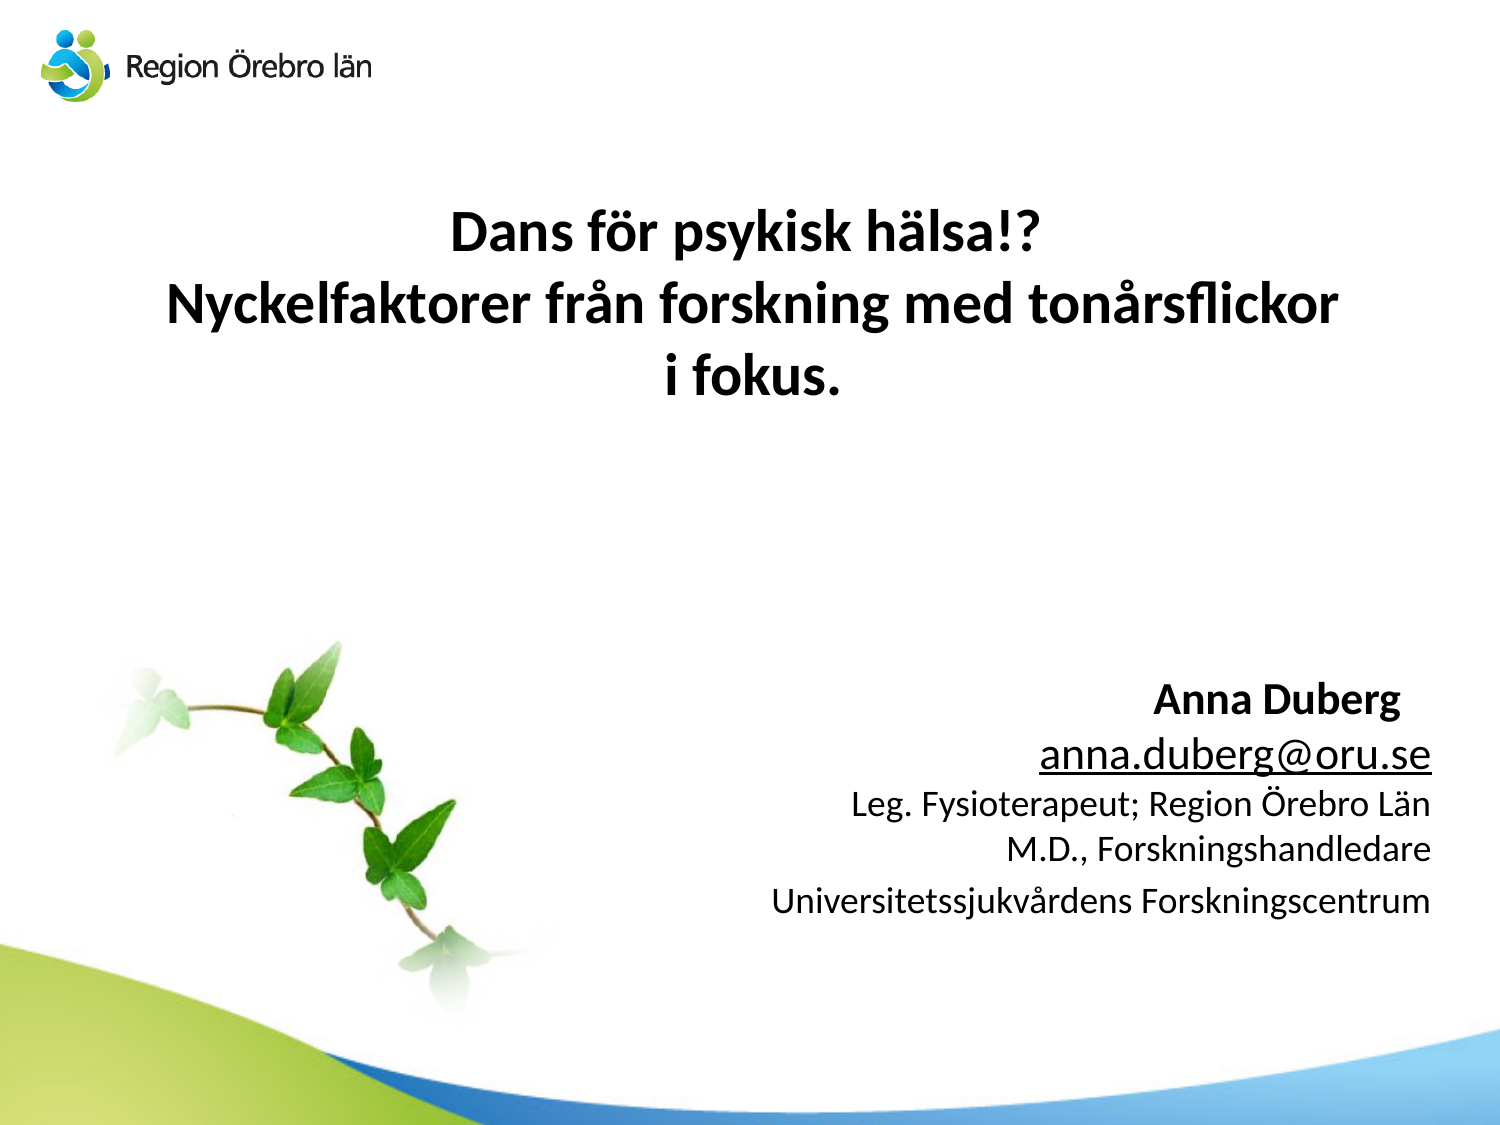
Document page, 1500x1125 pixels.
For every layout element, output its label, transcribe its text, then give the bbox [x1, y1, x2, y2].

subtitle Anna Duberg anna.duberg@oru.se Leg. Fysioterapeut; Region Örebro Län M.D., Forskningshandledare Universitetssjukvårdens Forskningscentrum [750, 414, 1447, 1004]
title Dans för psykisk hälsa!? Nyckelfaktorer från forskning med tonårsflickor i fokus. [147, 182, 1360, 489]
picture [41, 30, 371, 102]
picture [0, 574, 1500, 1125]
